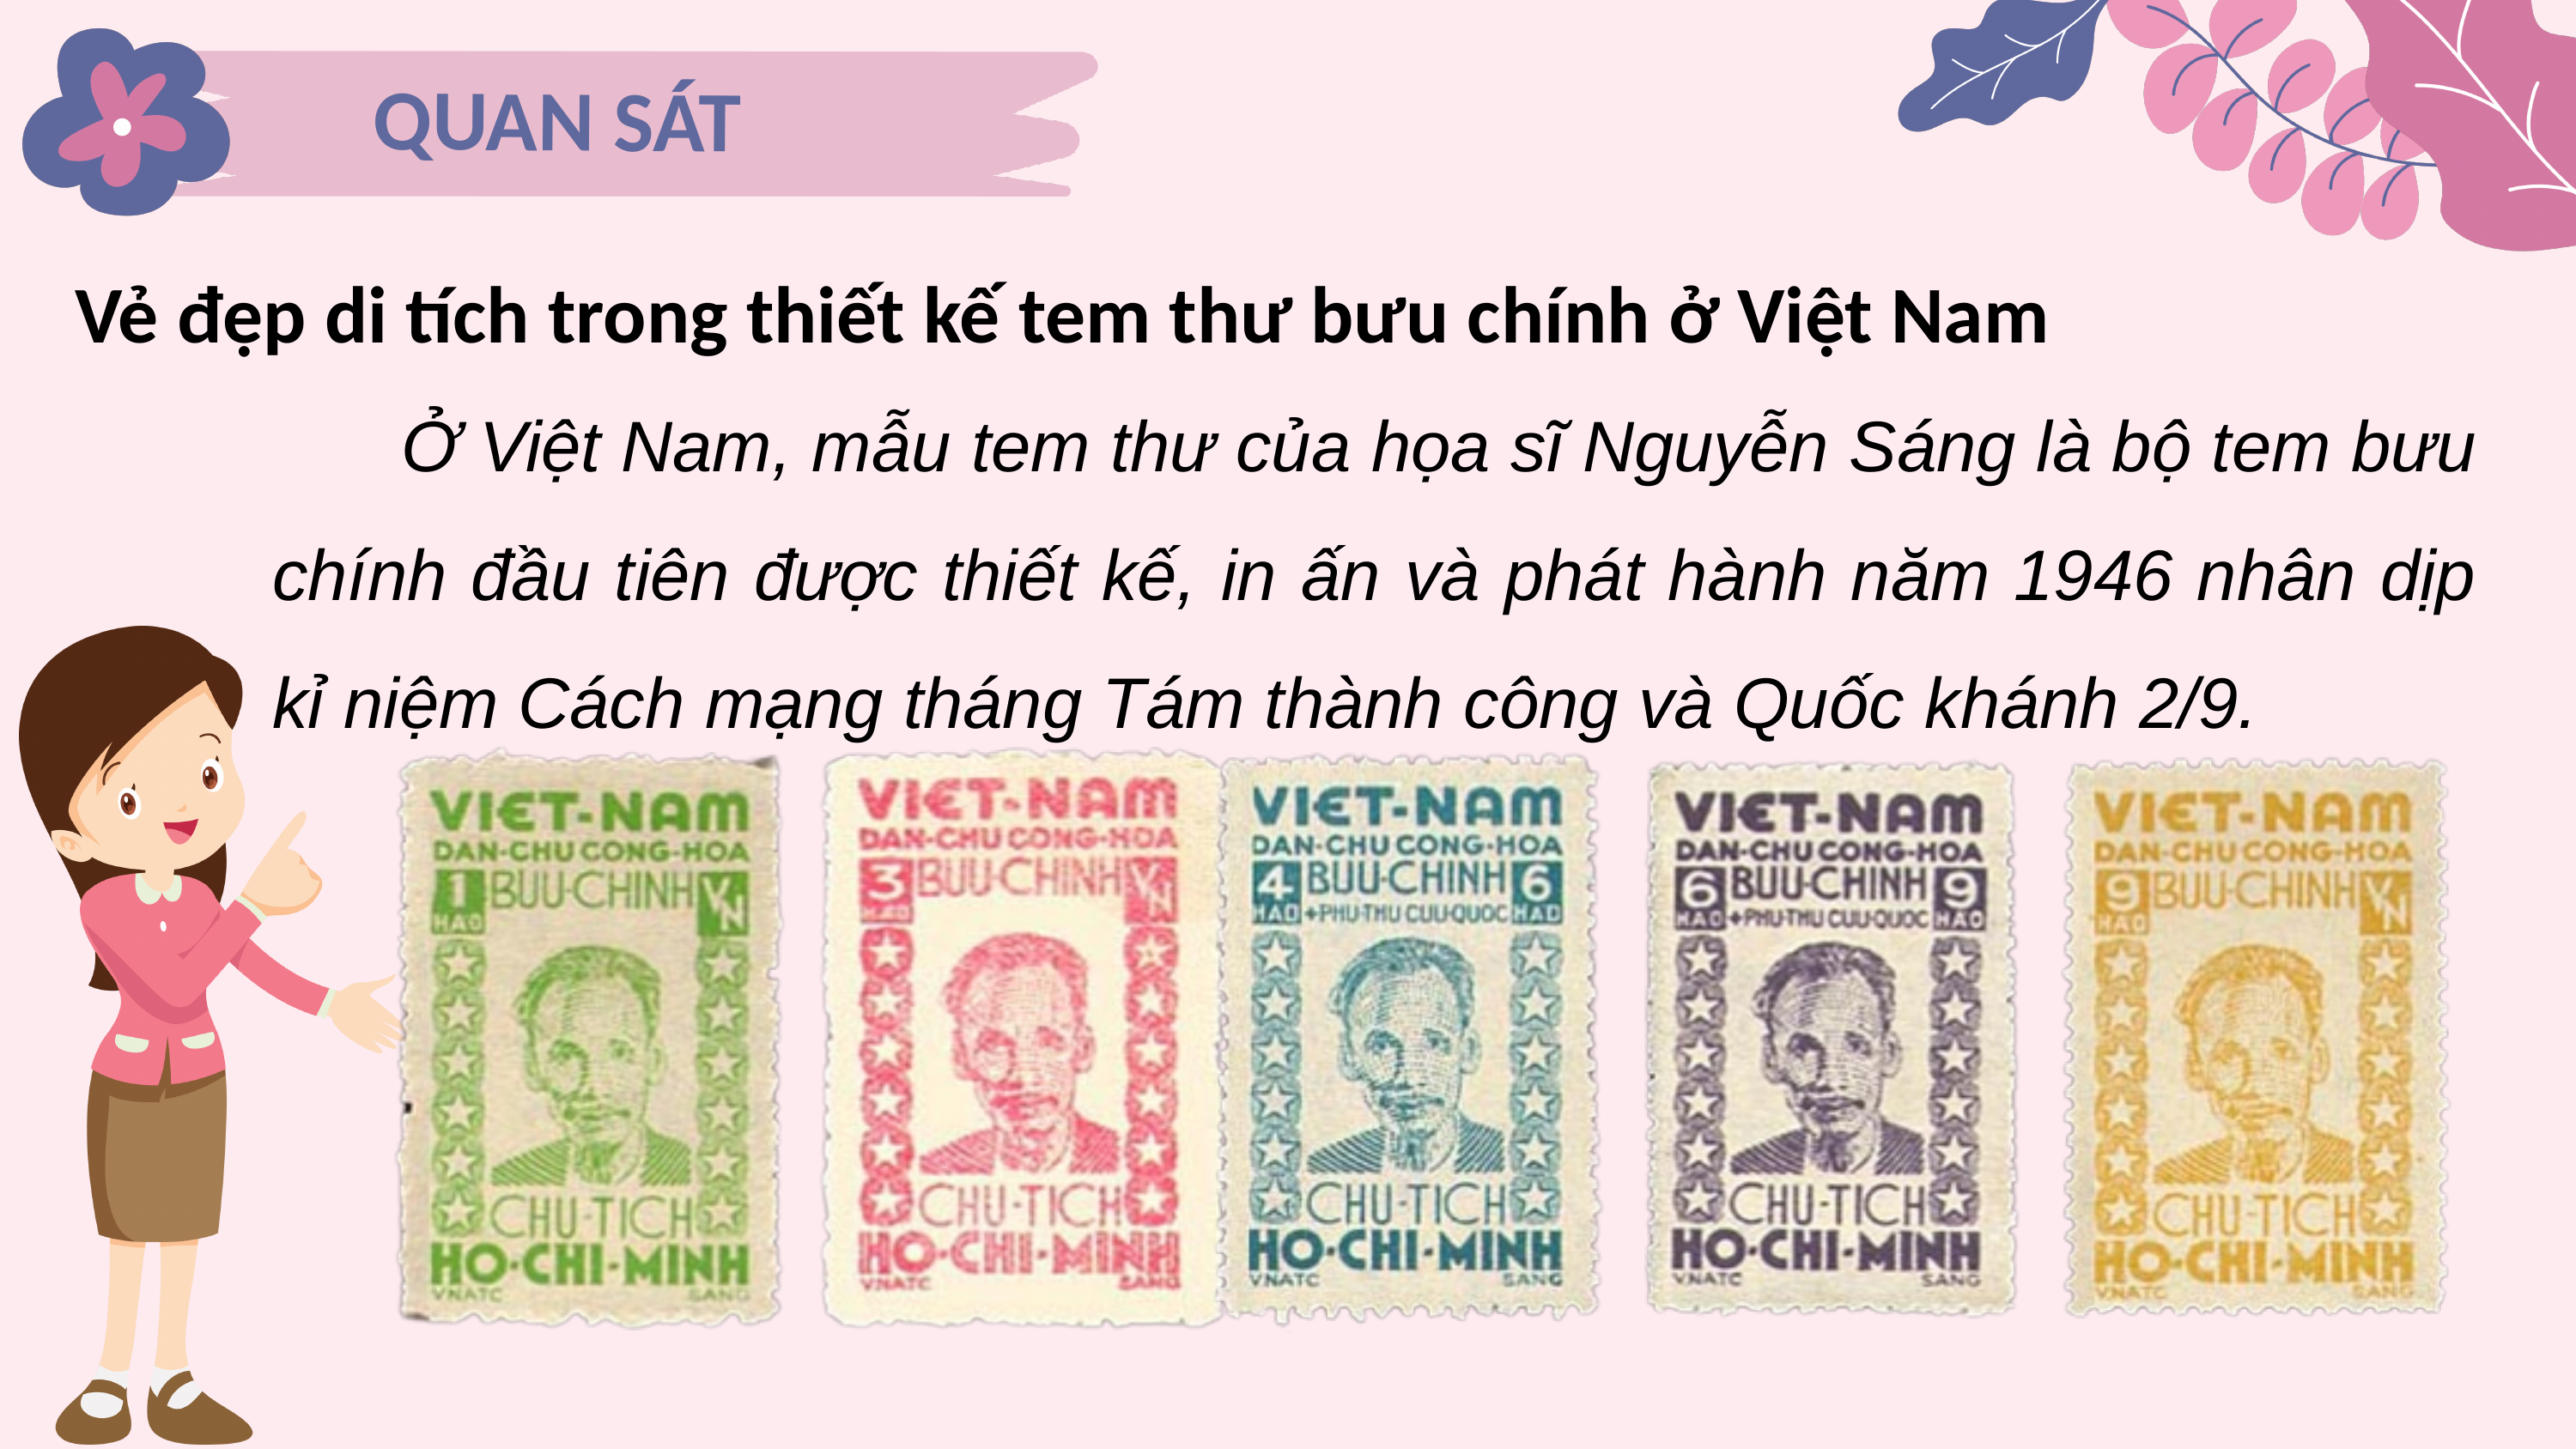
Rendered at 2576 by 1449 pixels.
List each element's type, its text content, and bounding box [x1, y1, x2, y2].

picture [1893, 0, 2576, 319]
picture [19, 626, 2476, 1445]
text_box Vẻ đẹp di tích trong thiết kế tem thư bưu chính ở Việt Nam [75, 214, 2501, 360]
picture [19, 27, 1106, 217]
text_box Ở Việt Nam, mẫu tem thư của họa sĩ Nguyễn Sáng là bộ tem bưu chính đầu tiên được thiết kế, in ấn và phát hành năm 1946 nhân dịp kỉ niệm Cách mạng tháng Tám thành công và Quốc khánh 2/9. [259, 350, 2490, 750]
